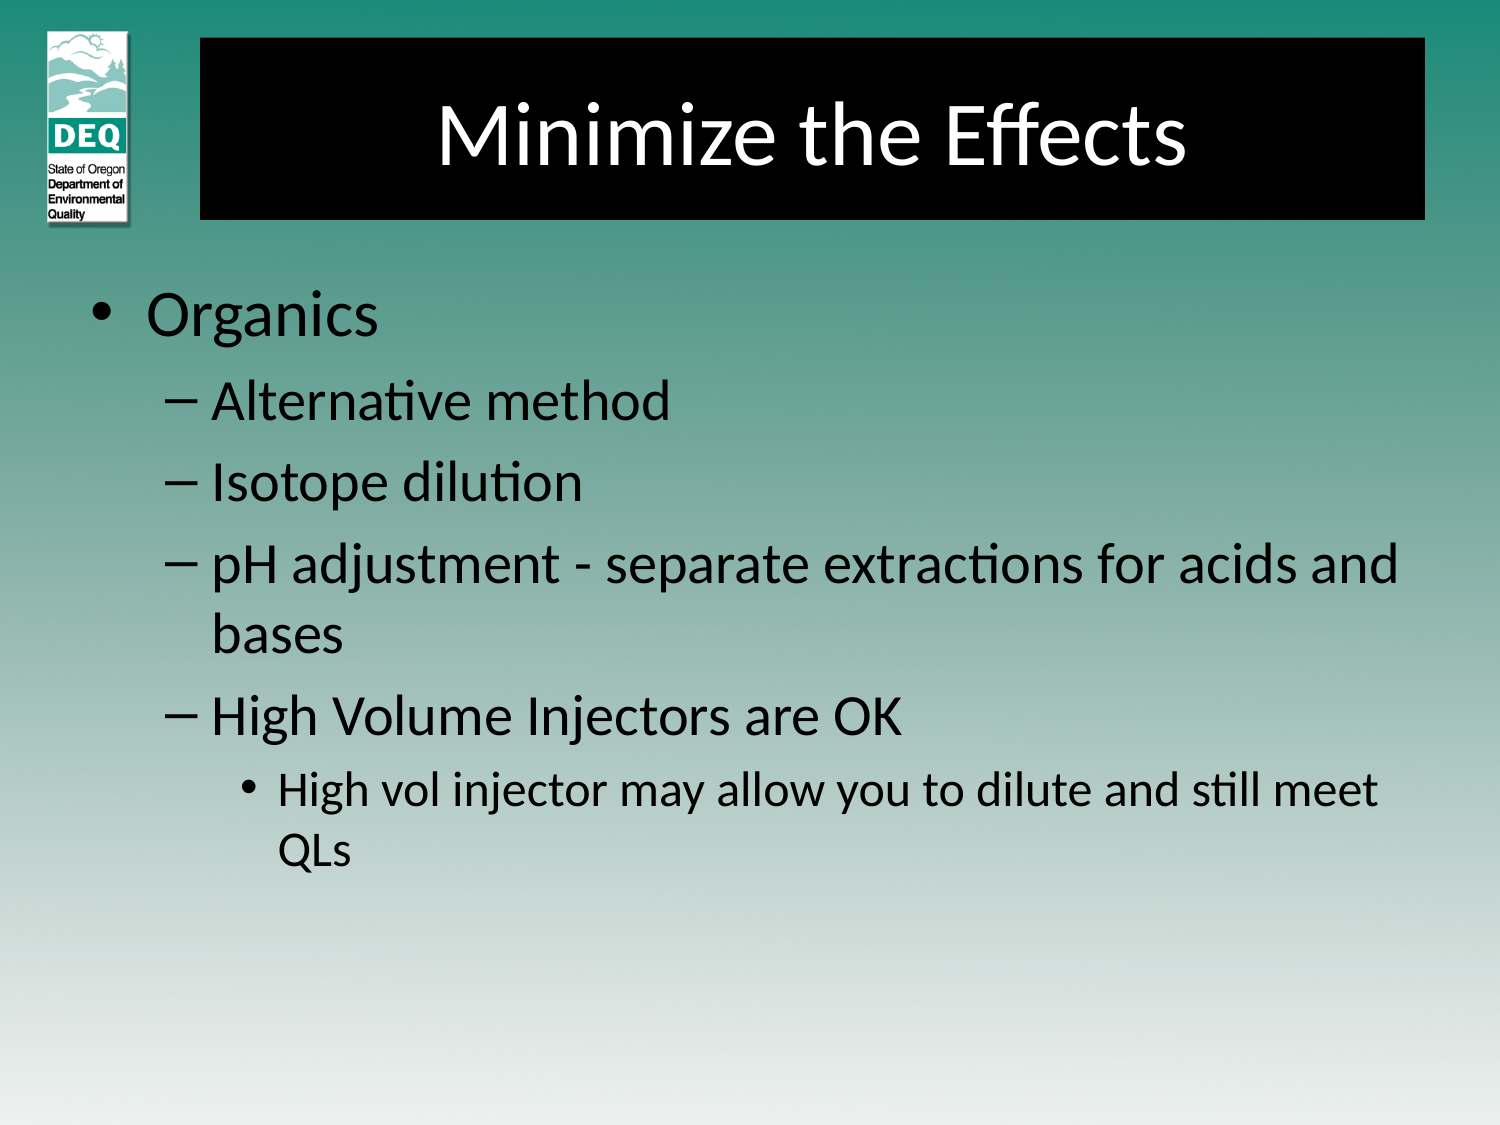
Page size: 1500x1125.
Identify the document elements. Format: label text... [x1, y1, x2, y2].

list Organics Alternative method Isotope dilution pH adjustment - separate extractions for acids and bases High Volume Injectors are OK High vol injector may allow you to dilute and still meet QLs [75, 262, 1425, 1005]
picture [0, 0, 1500, 1125]
title Minimize the Effects [200, 37, 1425, 220]
